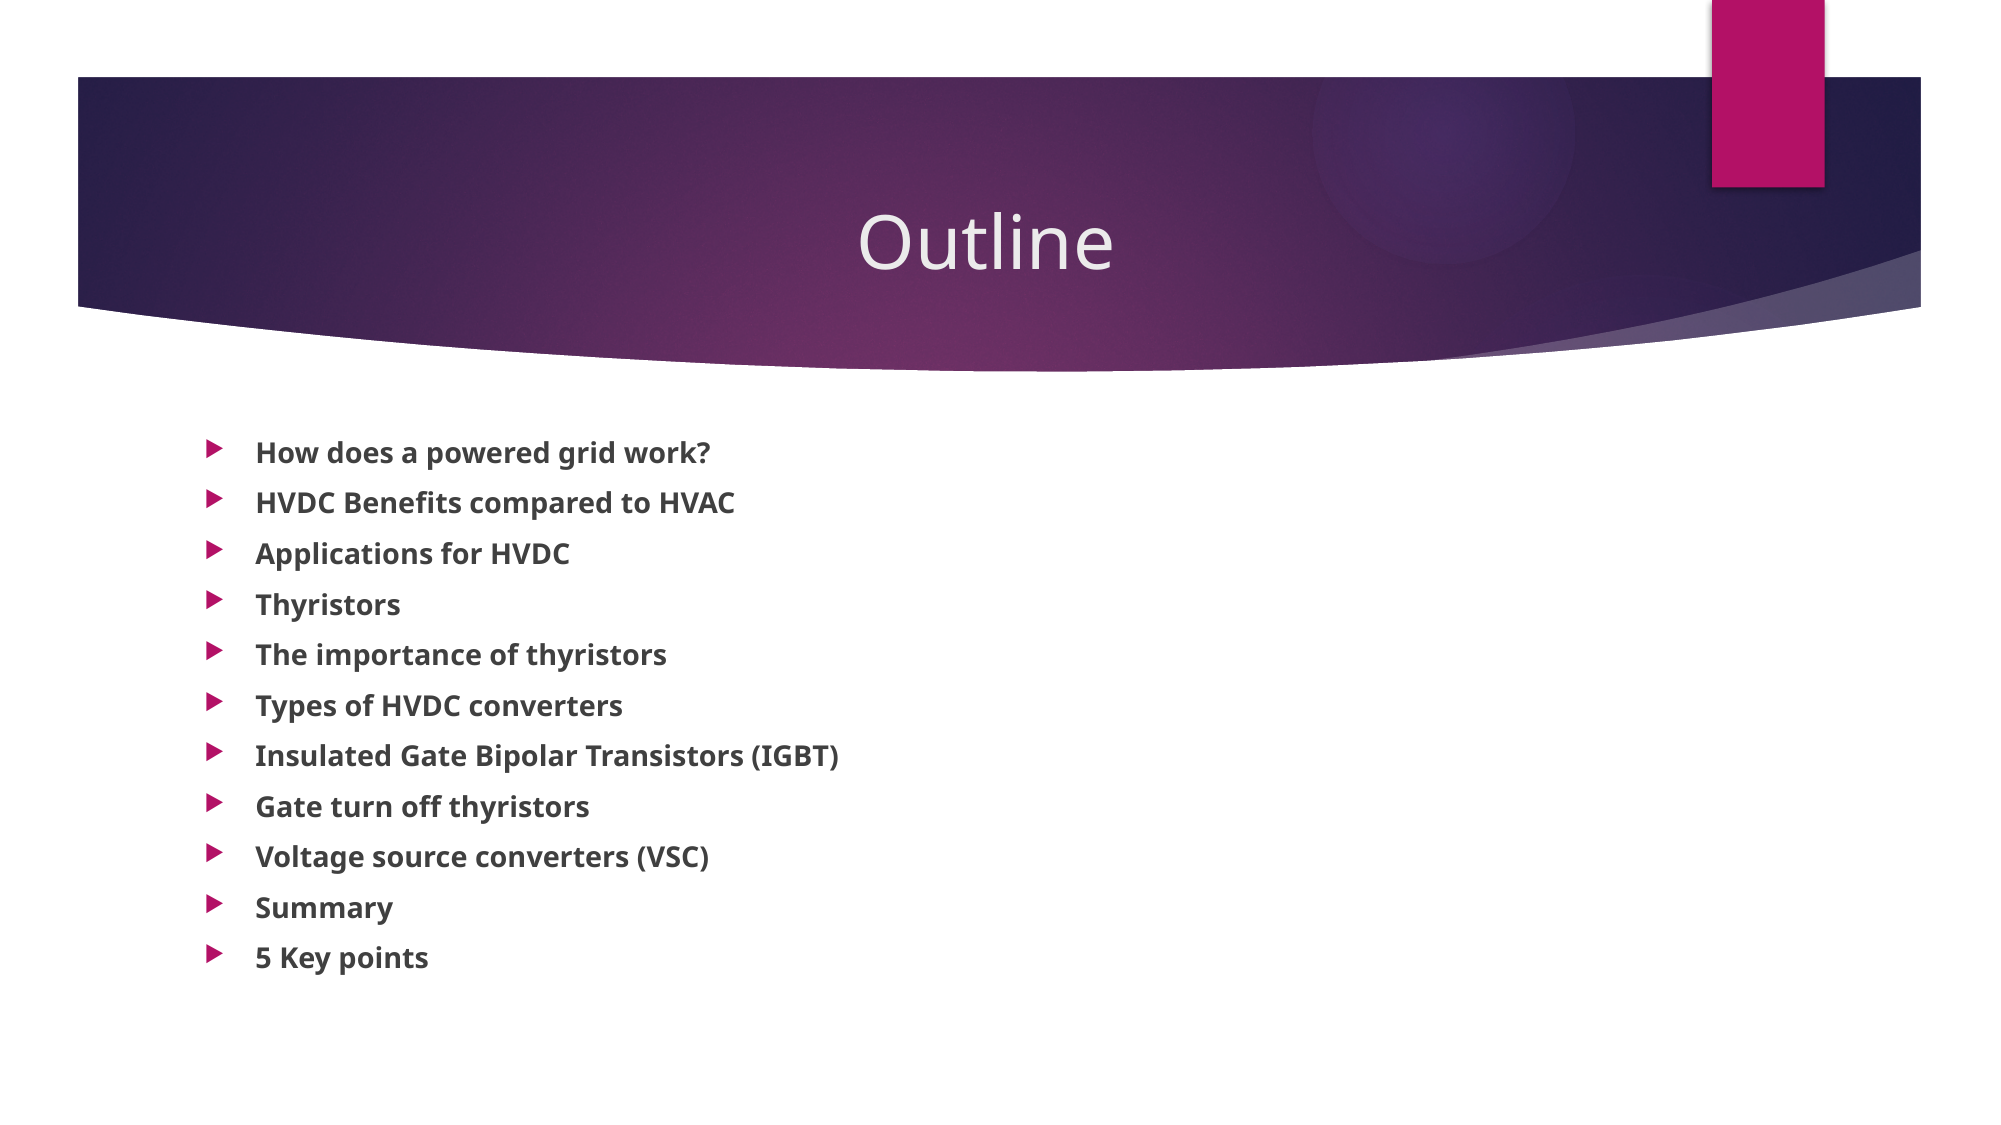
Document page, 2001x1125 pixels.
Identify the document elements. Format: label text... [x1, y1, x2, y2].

title Outline [841, 169, 1282, 310]
list How does a powered grid work? HVDC Benefits compared to HVAC Applications for HVDC Thyristors The importance of thyristors Types of HVDC converters Insulated Gate Bipolar Transistors (IGBT) Gate turn off thyristors Voltage source converters (VSC) Summary 5 Key points [189, 427, 1638, 988]
